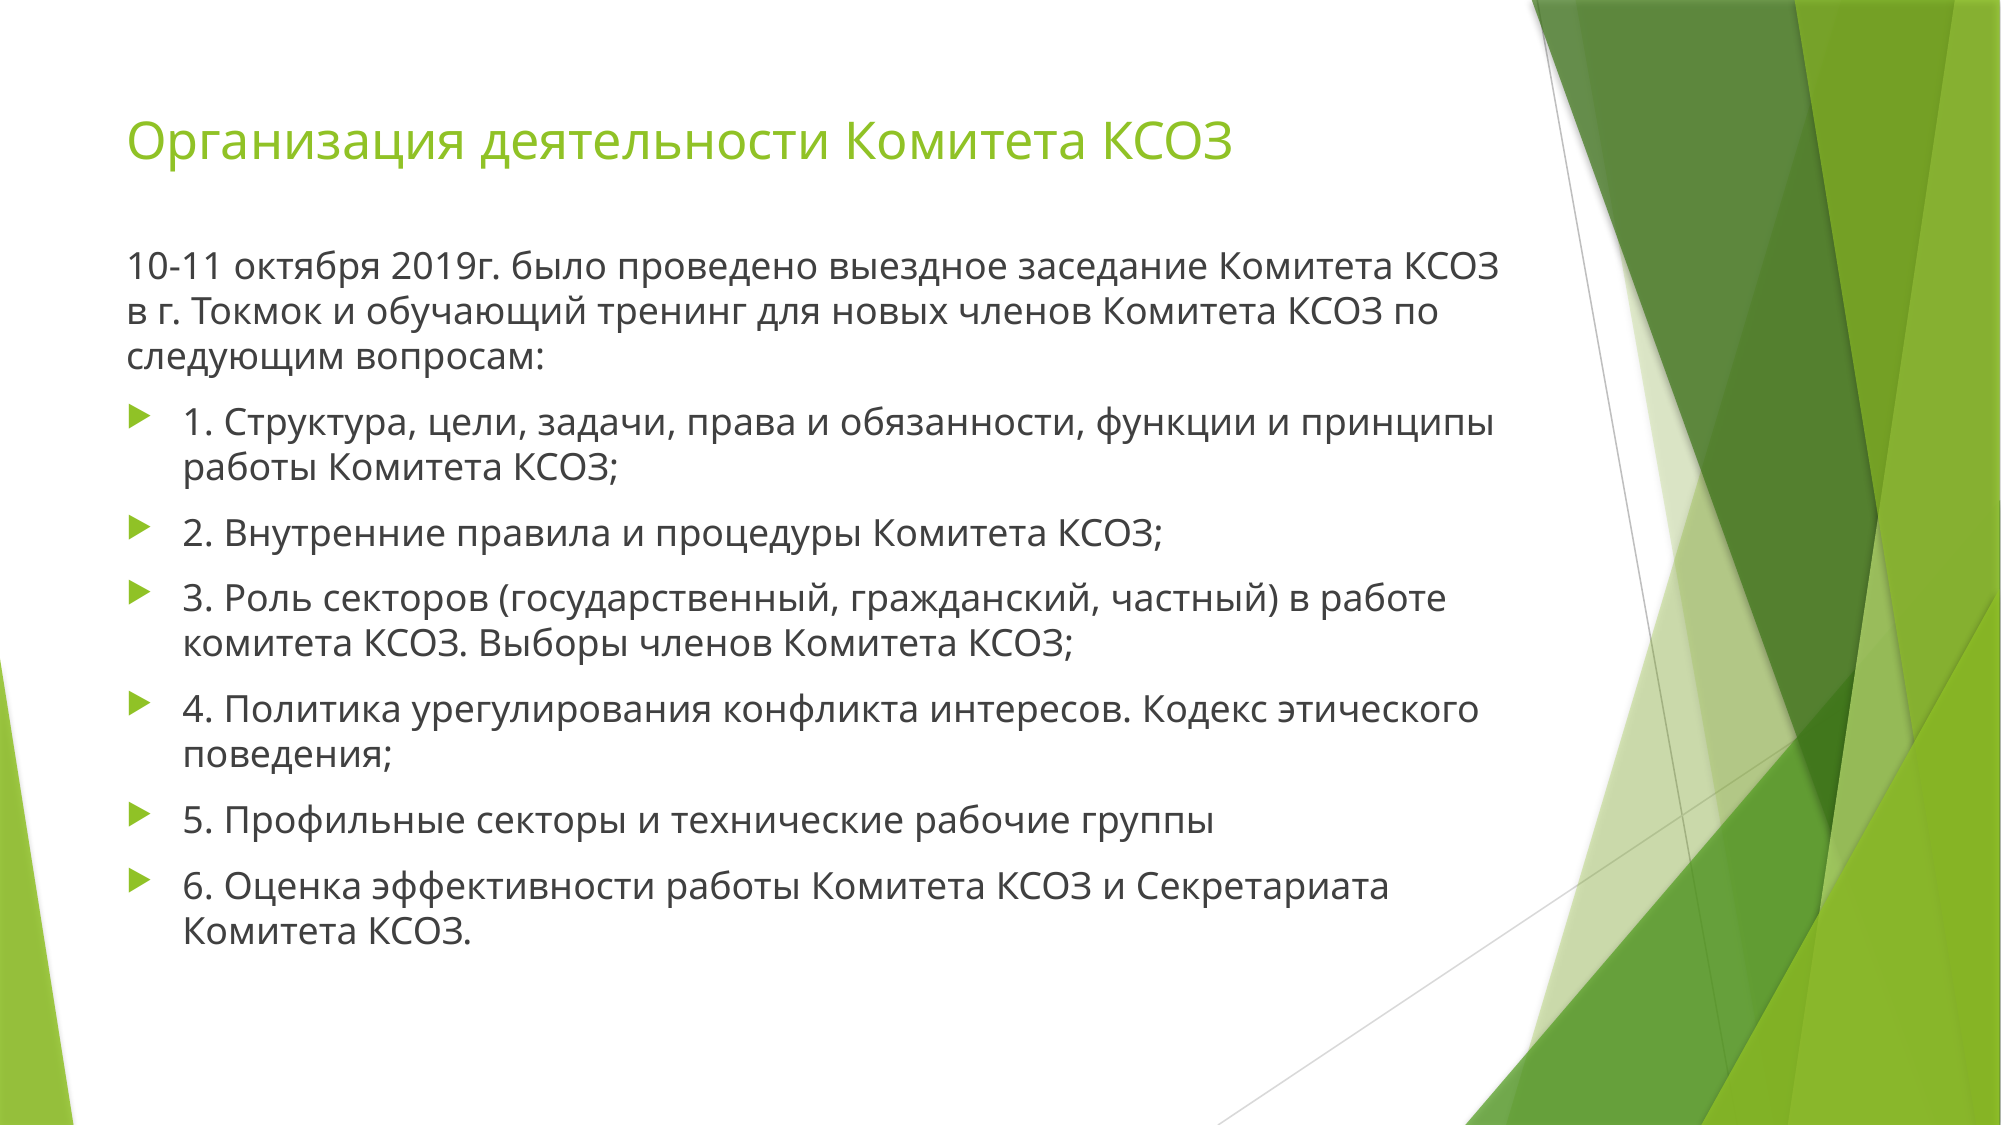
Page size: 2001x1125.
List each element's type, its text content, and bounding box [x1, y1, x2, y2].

list 10-11 октября 2019г. было проведено выездное заседание Комитета КСОЗ в г. Токмок и обучающий тренинг для новых членов Комитета КСОЗ по следующим вопросам: 1. Структура, цели, задачи, права и обязанности, функции и принципы работы Комитета КСОЗ; 2. Внутренние правила и процедуры Комитета КСОЗ; 3. Роль секторов (государственный, гражданский, частный) в работе комитета КСОЗ. Выборы членов Комитета КСОЗ; 4. Политика урегулирования конфликта интересов. Кодекс этического поведения; 5. Профильные секторы и технические рабочие группы 6. Оценка эффективности работы Комитета КСОЗ и Секретариата Комитета КСОЗ. [111, 234, 1522, 991]
title Организация деятельности Комитета КСОЗ [111, 99, 1522, 218]
